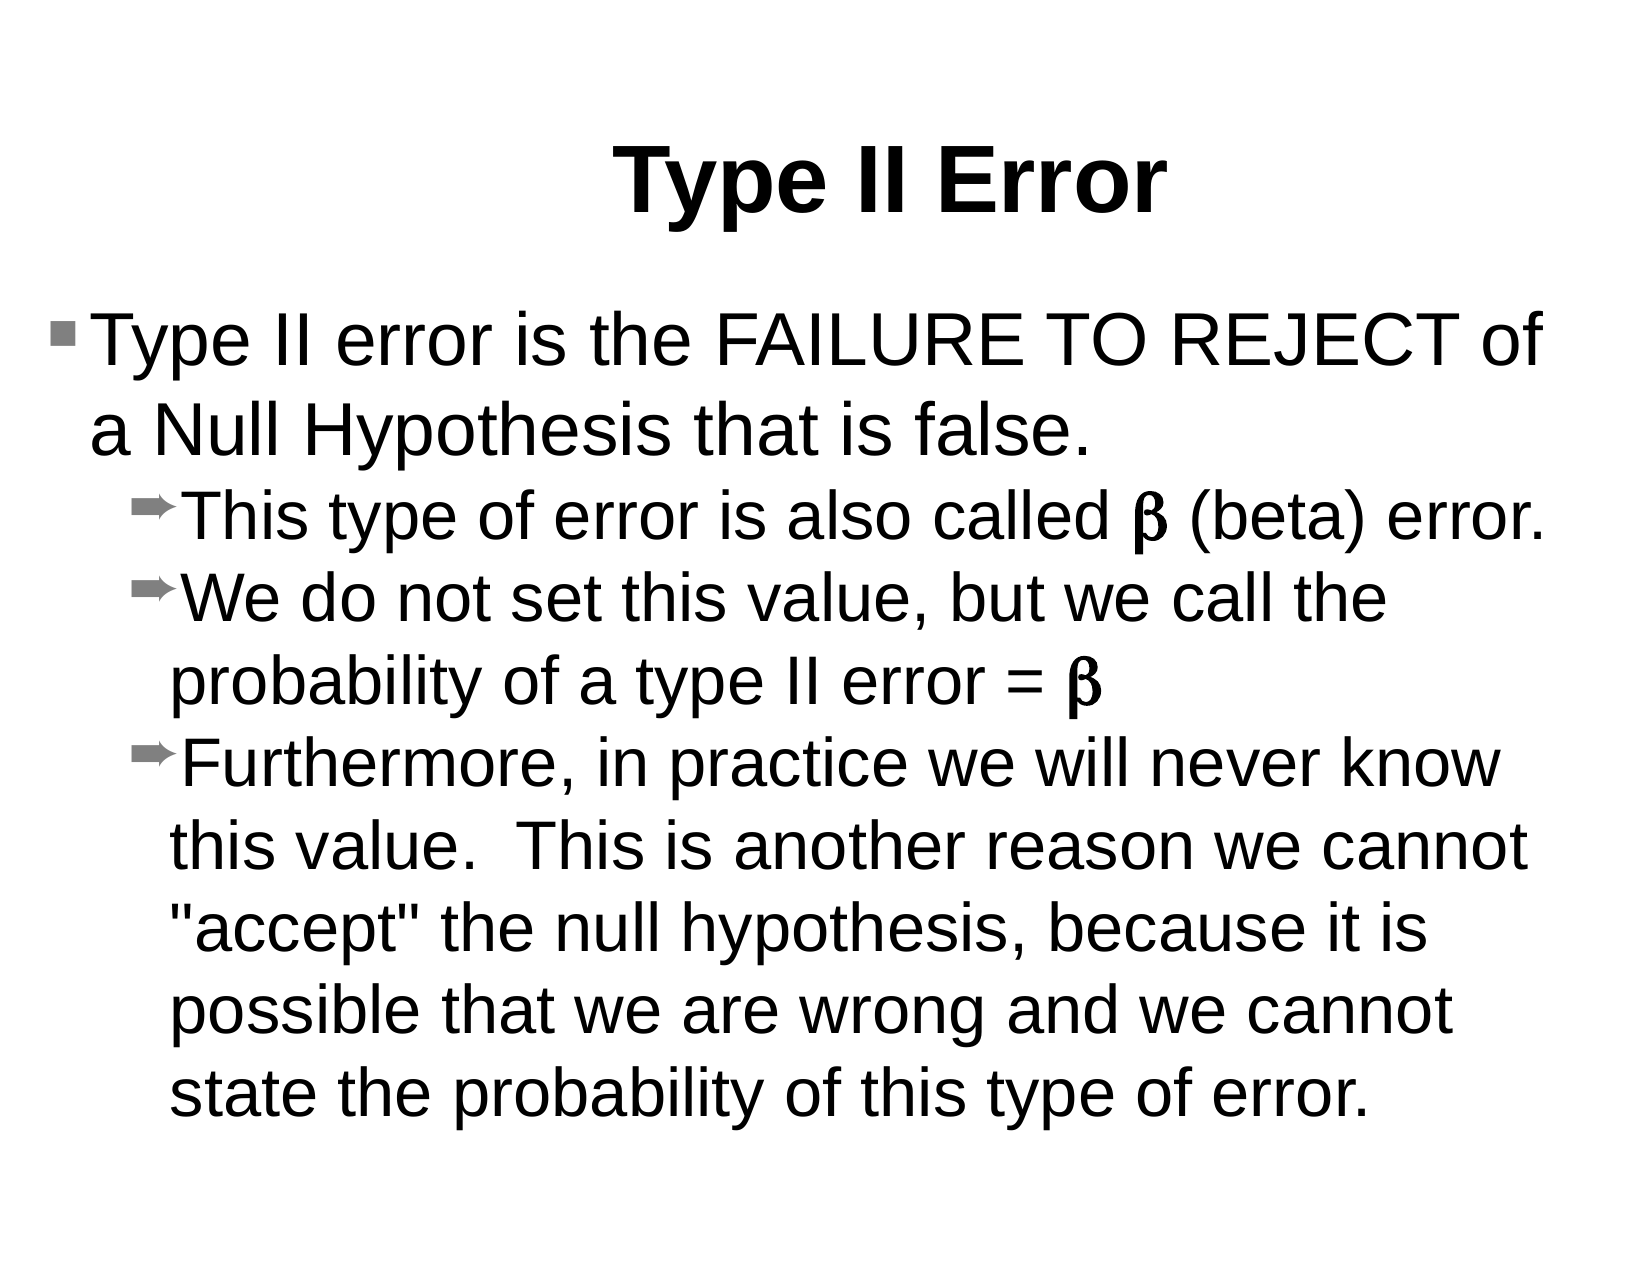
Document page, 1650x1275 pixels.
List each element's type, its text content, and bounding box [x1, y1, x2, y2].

list Type II Error [71, 56, 1650, 294]
text_box Type II error is the FAILURE TO REJECT of a Null Hypothesis that is false. This type of error is also called  (beta) error. We do not set this value, but we call the probability of a type II error =  Furthermore, in practice we will never know this value. This is another reason we cannot "accept" the null hypothesis, because it is possible that we are wrong and we cannot state the probability of this type of error. [53, 290, 1600, 1275]
